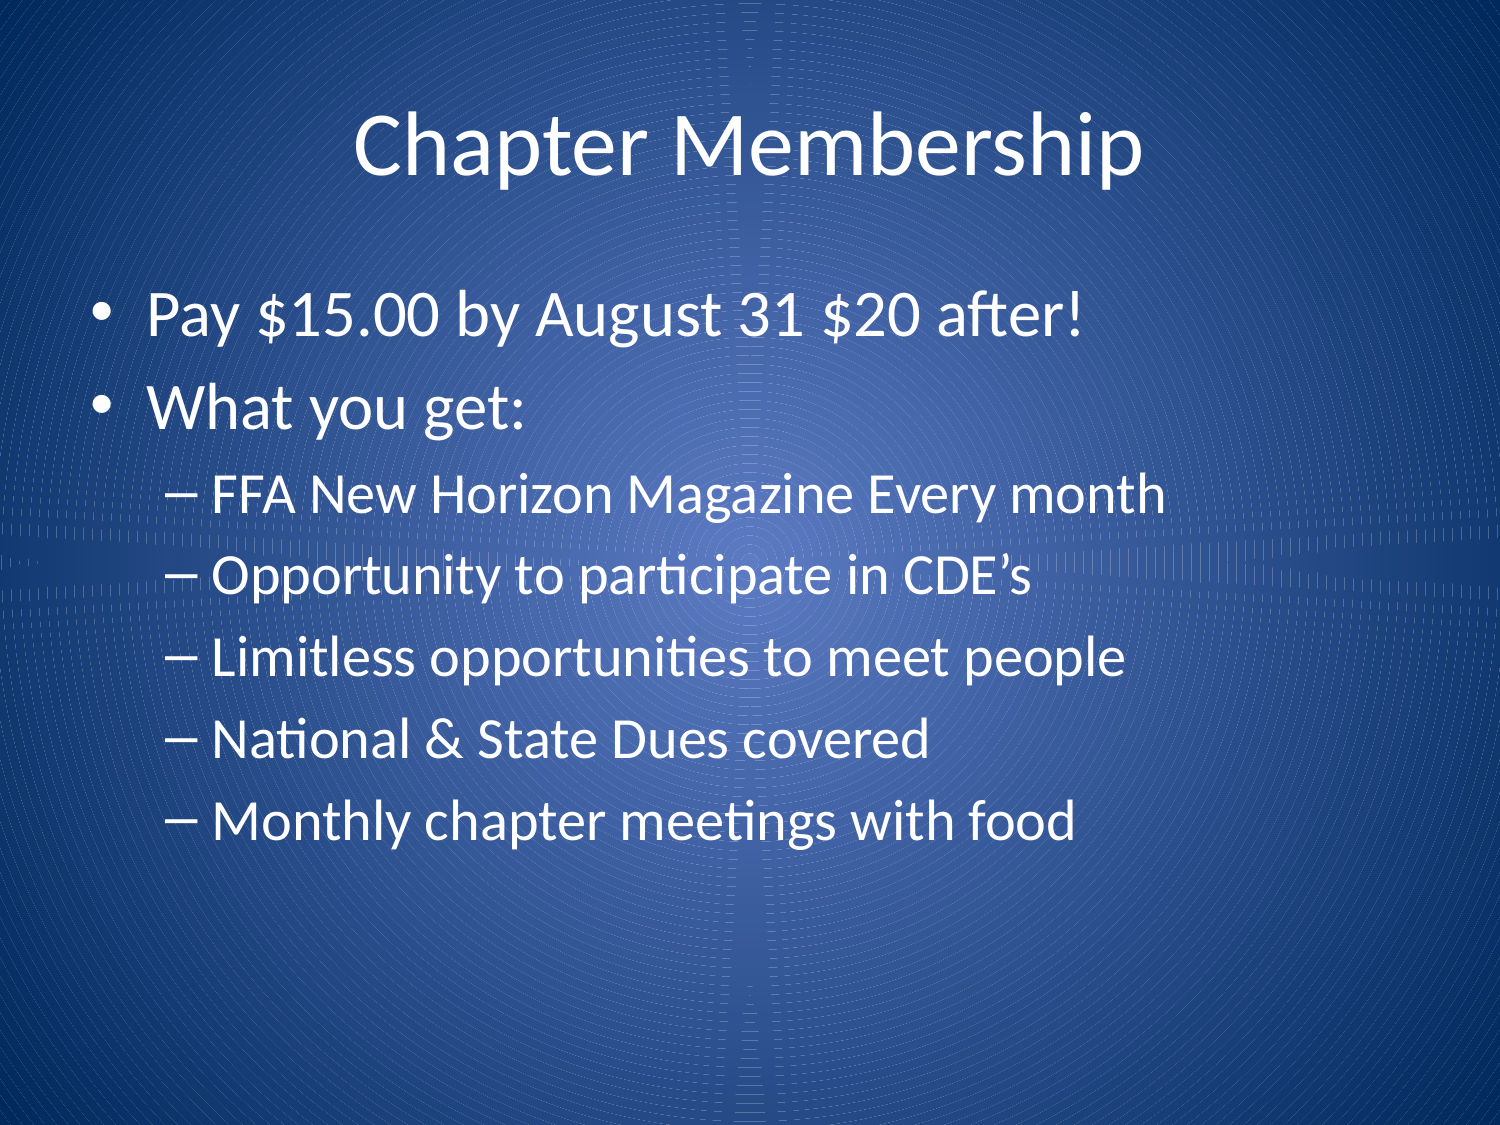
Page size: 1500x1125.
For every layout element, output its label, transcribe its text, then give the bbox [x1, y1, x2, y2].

title Chapter Membership [75, 45, 1425, 233]
list Pay $15.00 by August 31 $20 after! What you get: FFA New Horizon Magazine Every month Opportunity to participate in CDE’s Limitless opportunities to meet people National & State Dues covered Monthly chapter meetings with food [75, 262, 1425, 1025]
